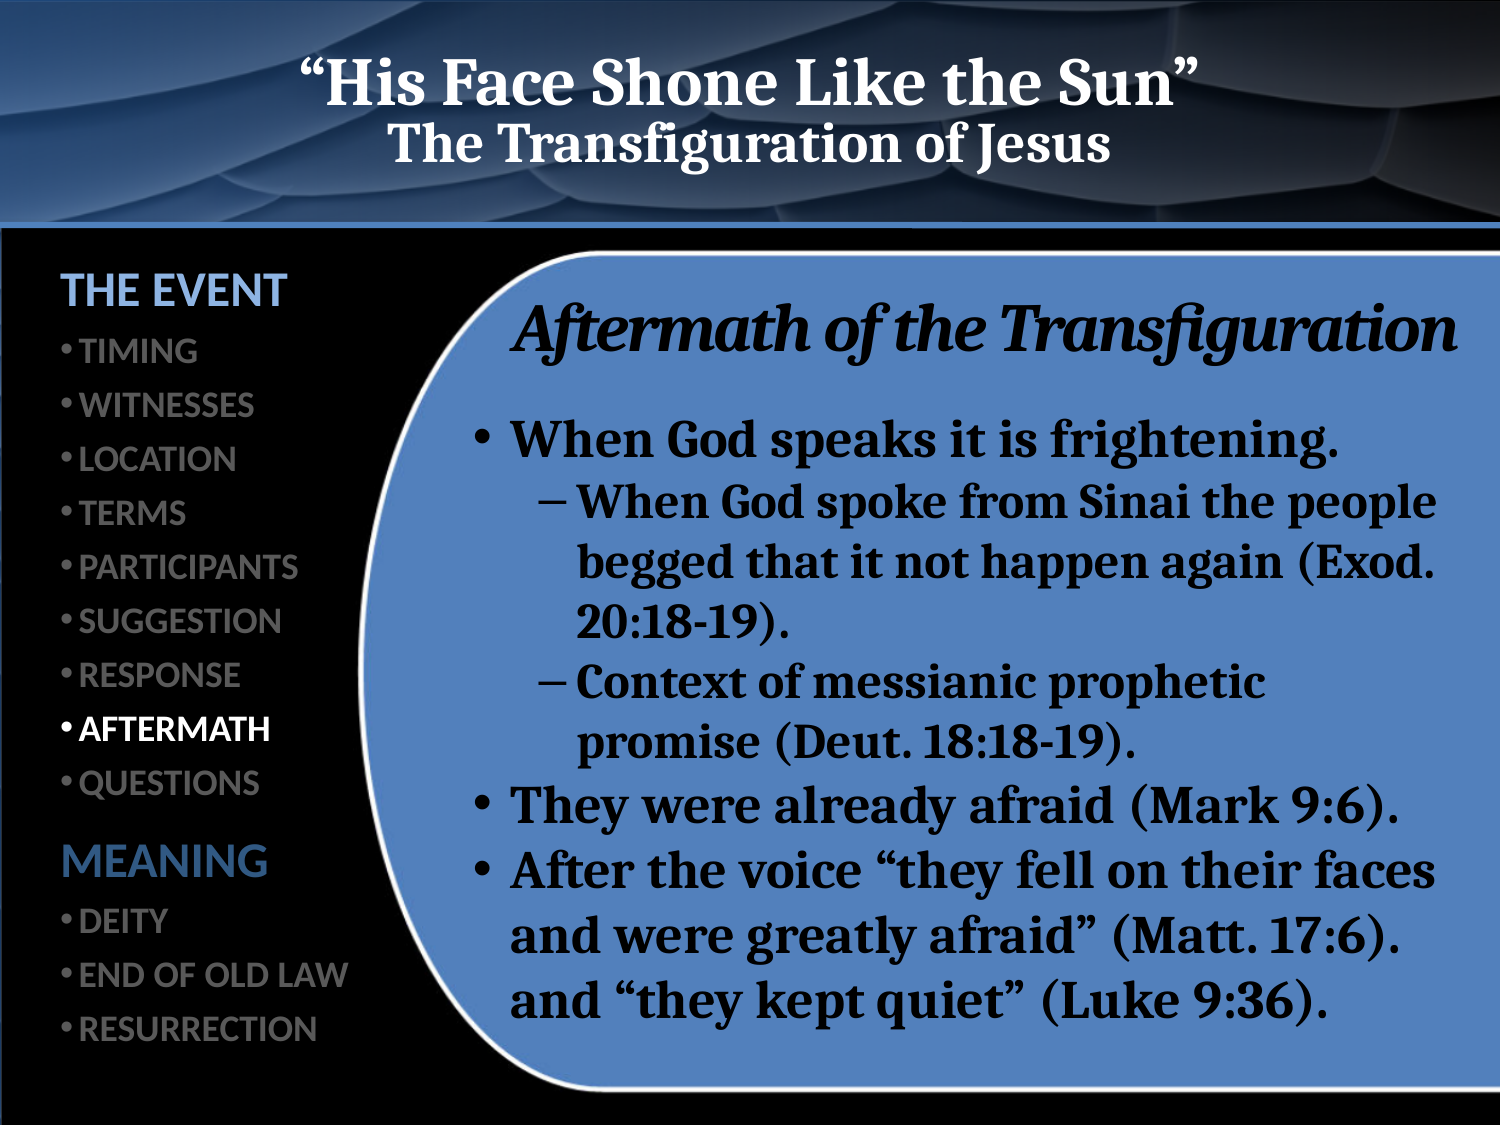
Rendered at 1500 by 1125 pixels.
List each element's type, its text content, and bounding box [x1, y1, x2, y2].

picture [2, 229, 1500, 1125]
picture [961, 2, 1500, 222]
text_box THE EVENT TIMING WITNESSES LOCATION TERMS PARTICIPANTS SUGGESTION RESPONSE AFTERMATH QUESTIONS MEANING DEITY END OF OLD LAW RESURRECTION [45, 237, 367, 1057]
title “His Face Shone Like the Sun” The Transfiguration of Jesus [75, 45, 1425, 182]
list Aftermath of the Transfiguration When God speaks it is frightening. When God spoke from Sinai the people begged that it not happen again (Exod. 20:18-19). Context of messianic prophetic promise (Deut. 18:18-19). They were already afraid (Mark 9:6). After the voice “they fell on their faces and were greatly afraid” (Matt. 17:6). and “they kept quiet” (Luke 9:36). [439, 275, 1475, 1053]
